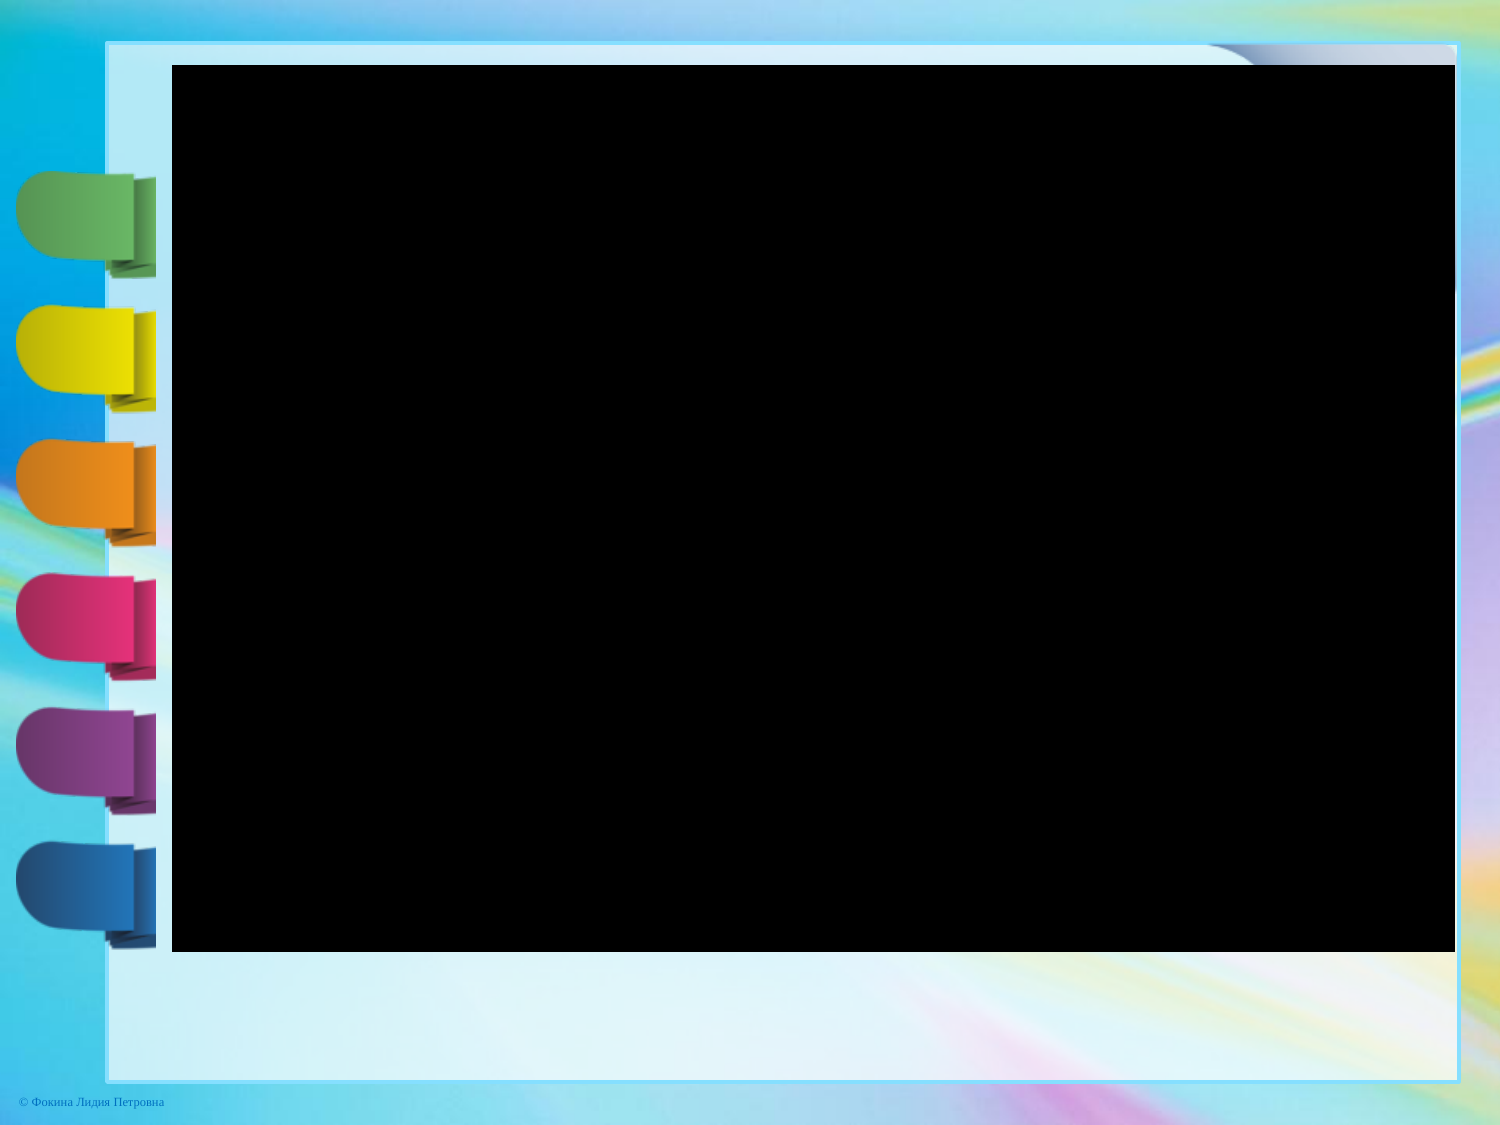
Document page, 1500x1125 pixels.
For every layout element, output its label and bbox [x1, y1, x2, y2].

text_box [170, 64, 1456, 953]
picture [0, 0, 1500, 1125]
